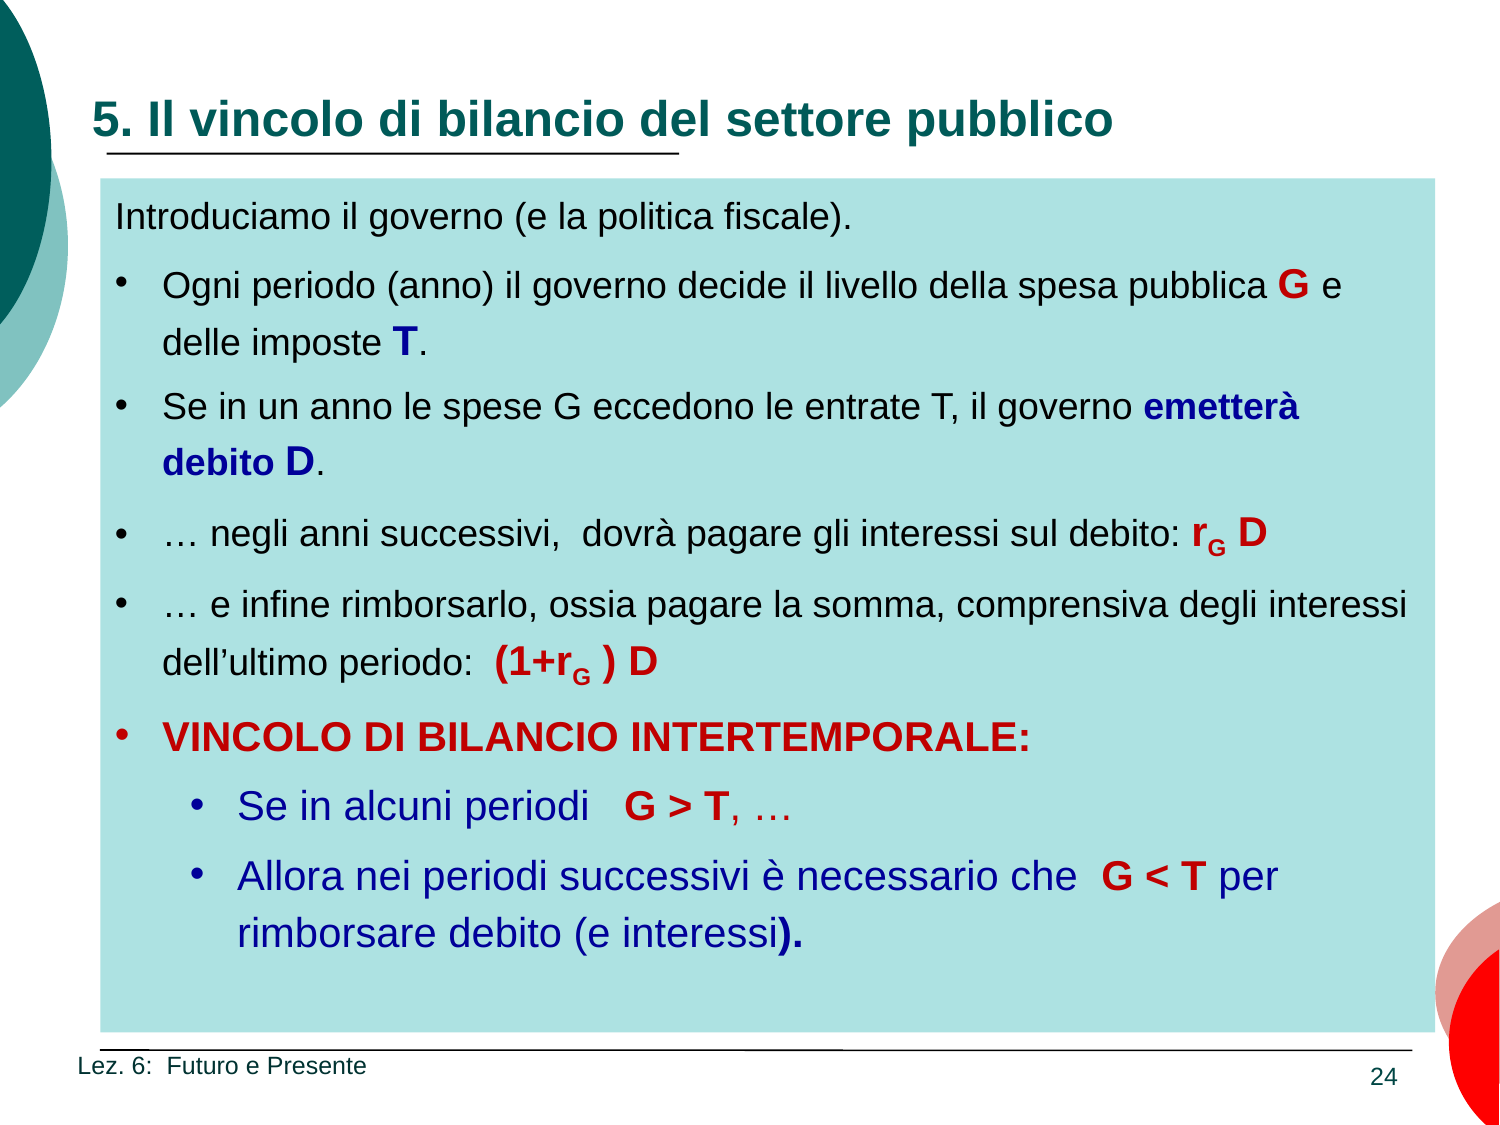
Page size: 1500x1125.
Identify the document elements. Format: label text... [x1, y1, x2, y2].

footer Lez. 6: Futuro e Presente [62, 1049, 701, 1088]
text_box Introduciamo il governo (e la politica fiscale). Ogni periodo (anno) il governo decide il livello della spesa pubblica G e delle imposte T. Se in un anno le spese G eccedono le entrate T, il governo emetterà debito D. … negli anni successivi, dovrà pagare gli interessi sul debito: rG D … e infine rimborsarlo, ossia pagare la somma, comprensiva degli interessi dell’ultimo periodo: (1+rG ) D VINCOLO DI BILANCIO INTERTEMPORALE: Se in alcuni periodi G > T, … Allora nei periodi successivi è necessario che G < T per rimborsare debito (e interessi). [100, 178, 1436, 1033]
title 5. Il vincolo di bilancio del settore pubblico [76, 72, 1277, 155]
